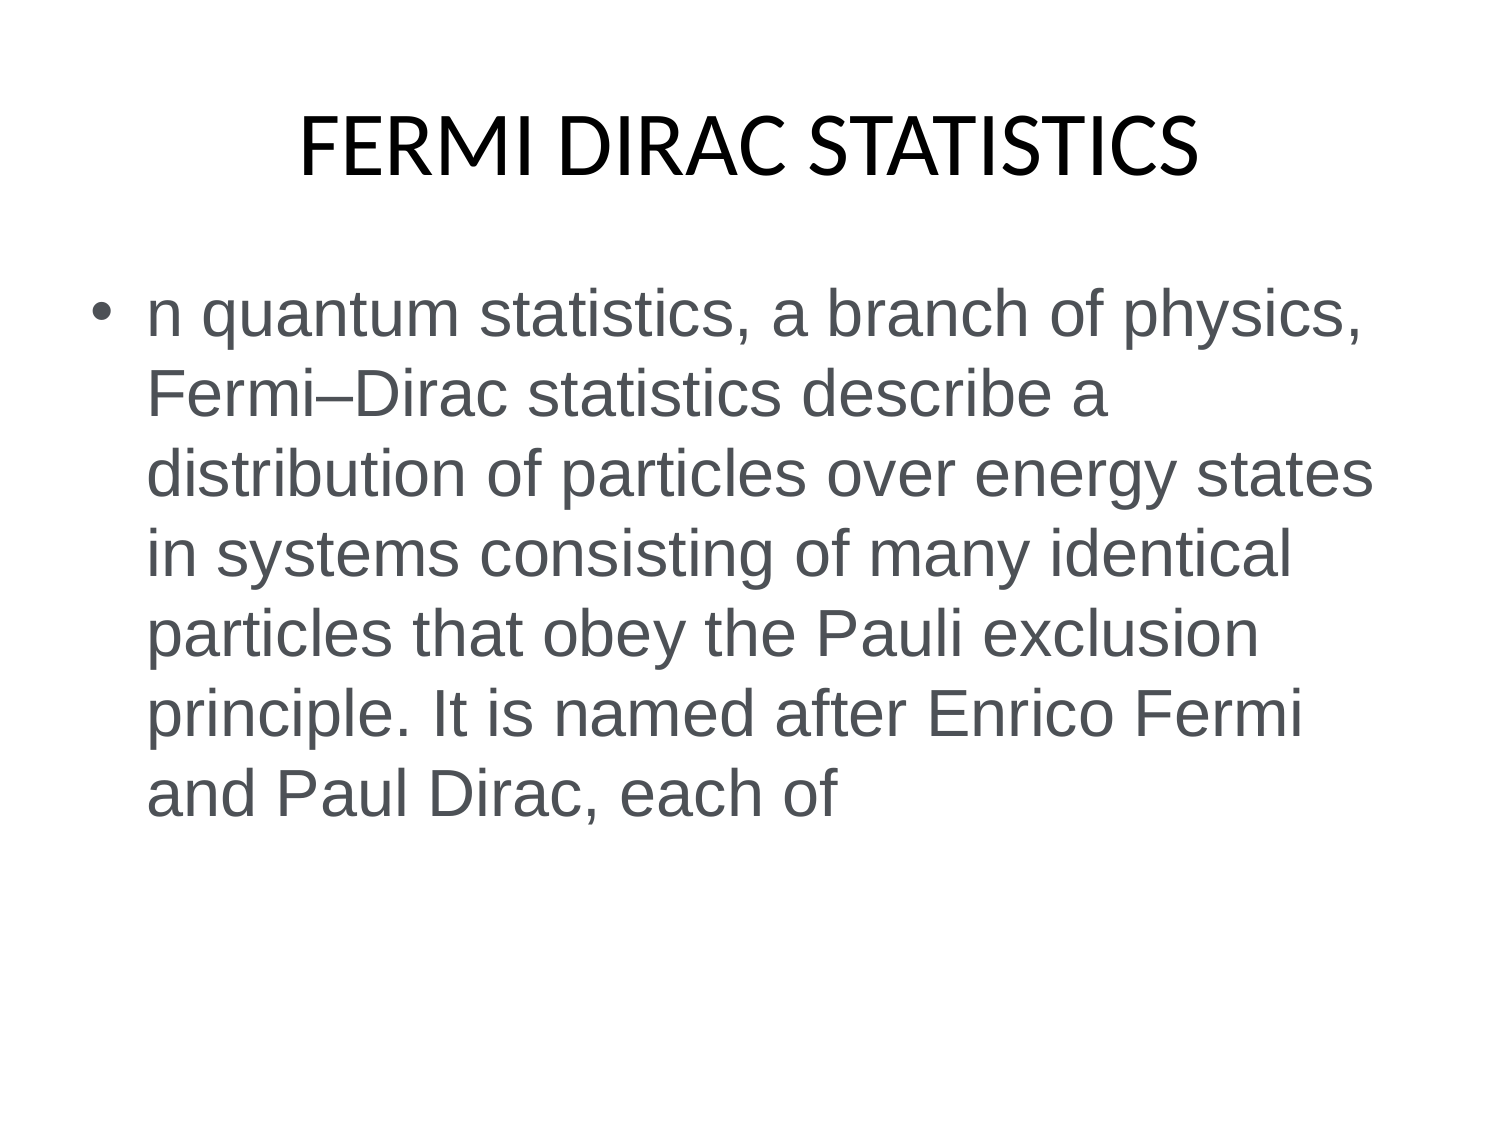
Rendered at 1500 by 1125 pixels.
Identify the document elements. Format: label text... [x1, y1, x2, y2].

title FERMI DIRAC STATISTICS [75, 45, 1425, 233]
list n quantum statistics, a branch of physics, Fermi–Dirac statistics describe a distribution of particles over energy states in systems consisting of many identical particles that obey the Pauli exclusion principle. It is named after Enrico Fermi and Paul Dirac, each of [75, 262, 1425, 1005]
